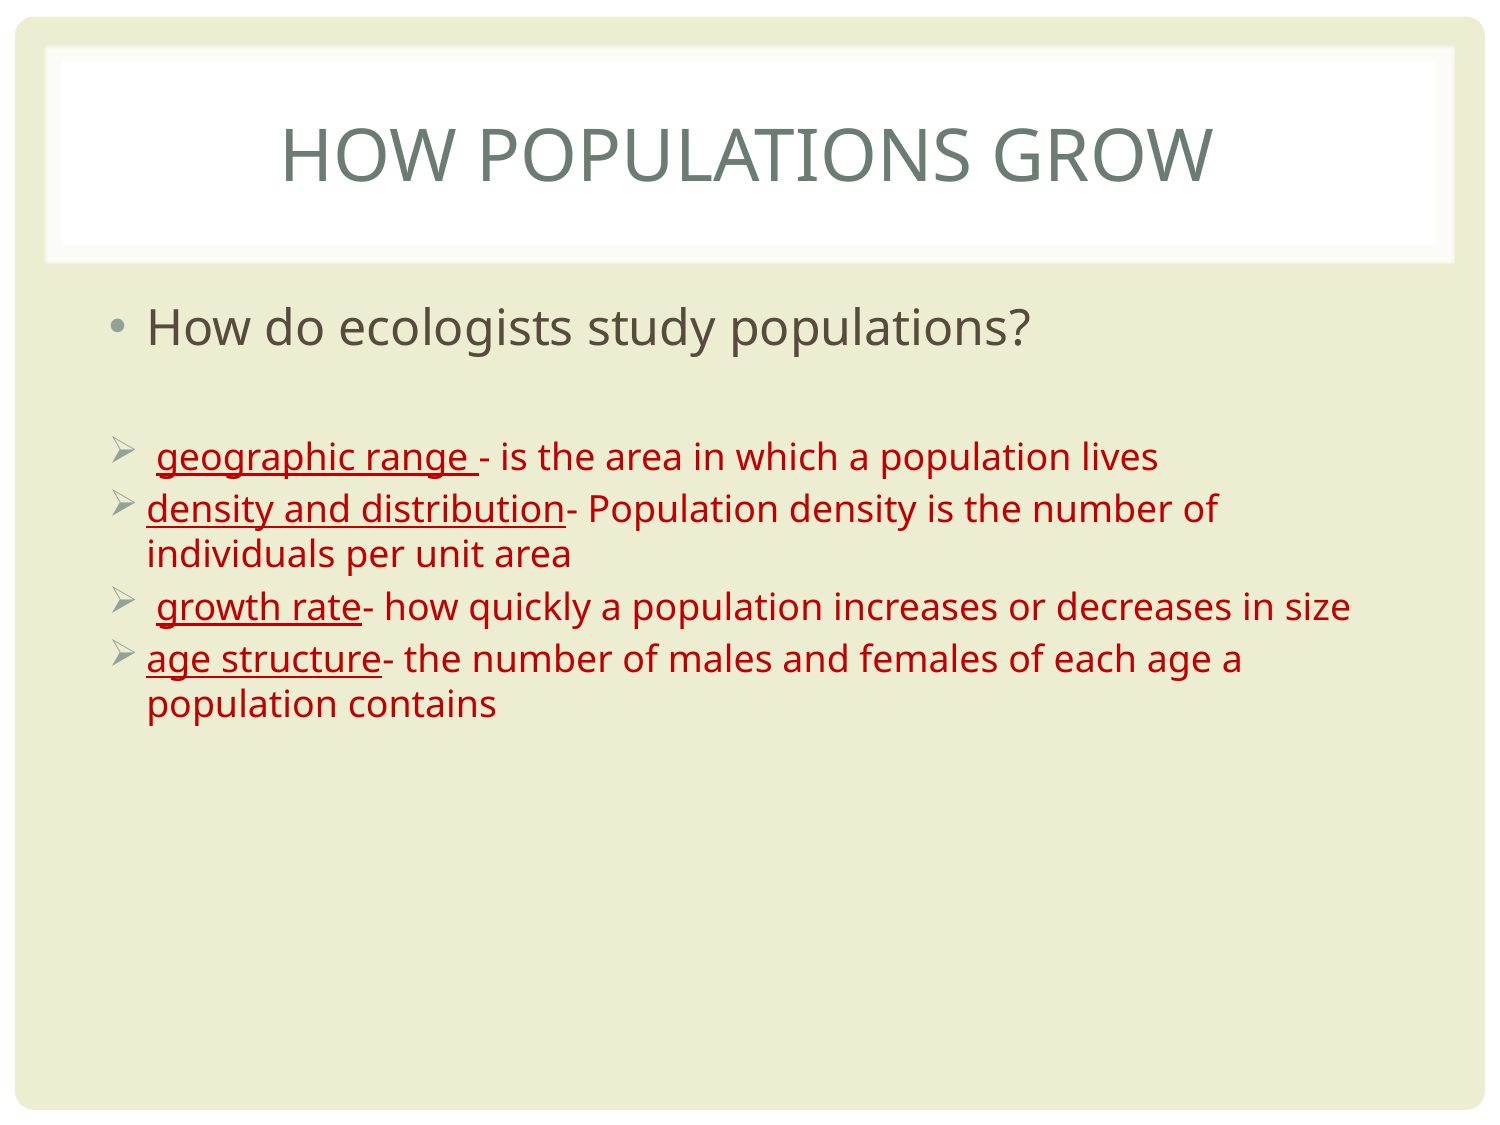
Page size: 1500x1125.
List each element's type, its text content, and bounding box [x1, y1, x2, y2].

title How Populations Grow [69, 66, 1425, 238]
list How do ecologists study populations? geographic range - is the area in which a population lives density and distribution- Population density is the number of individuals per unit area growth rate- how quickly a population increases or decreases in size age structure- the number of males and females of each age a population contains [75, 287, 1425, 1005]
